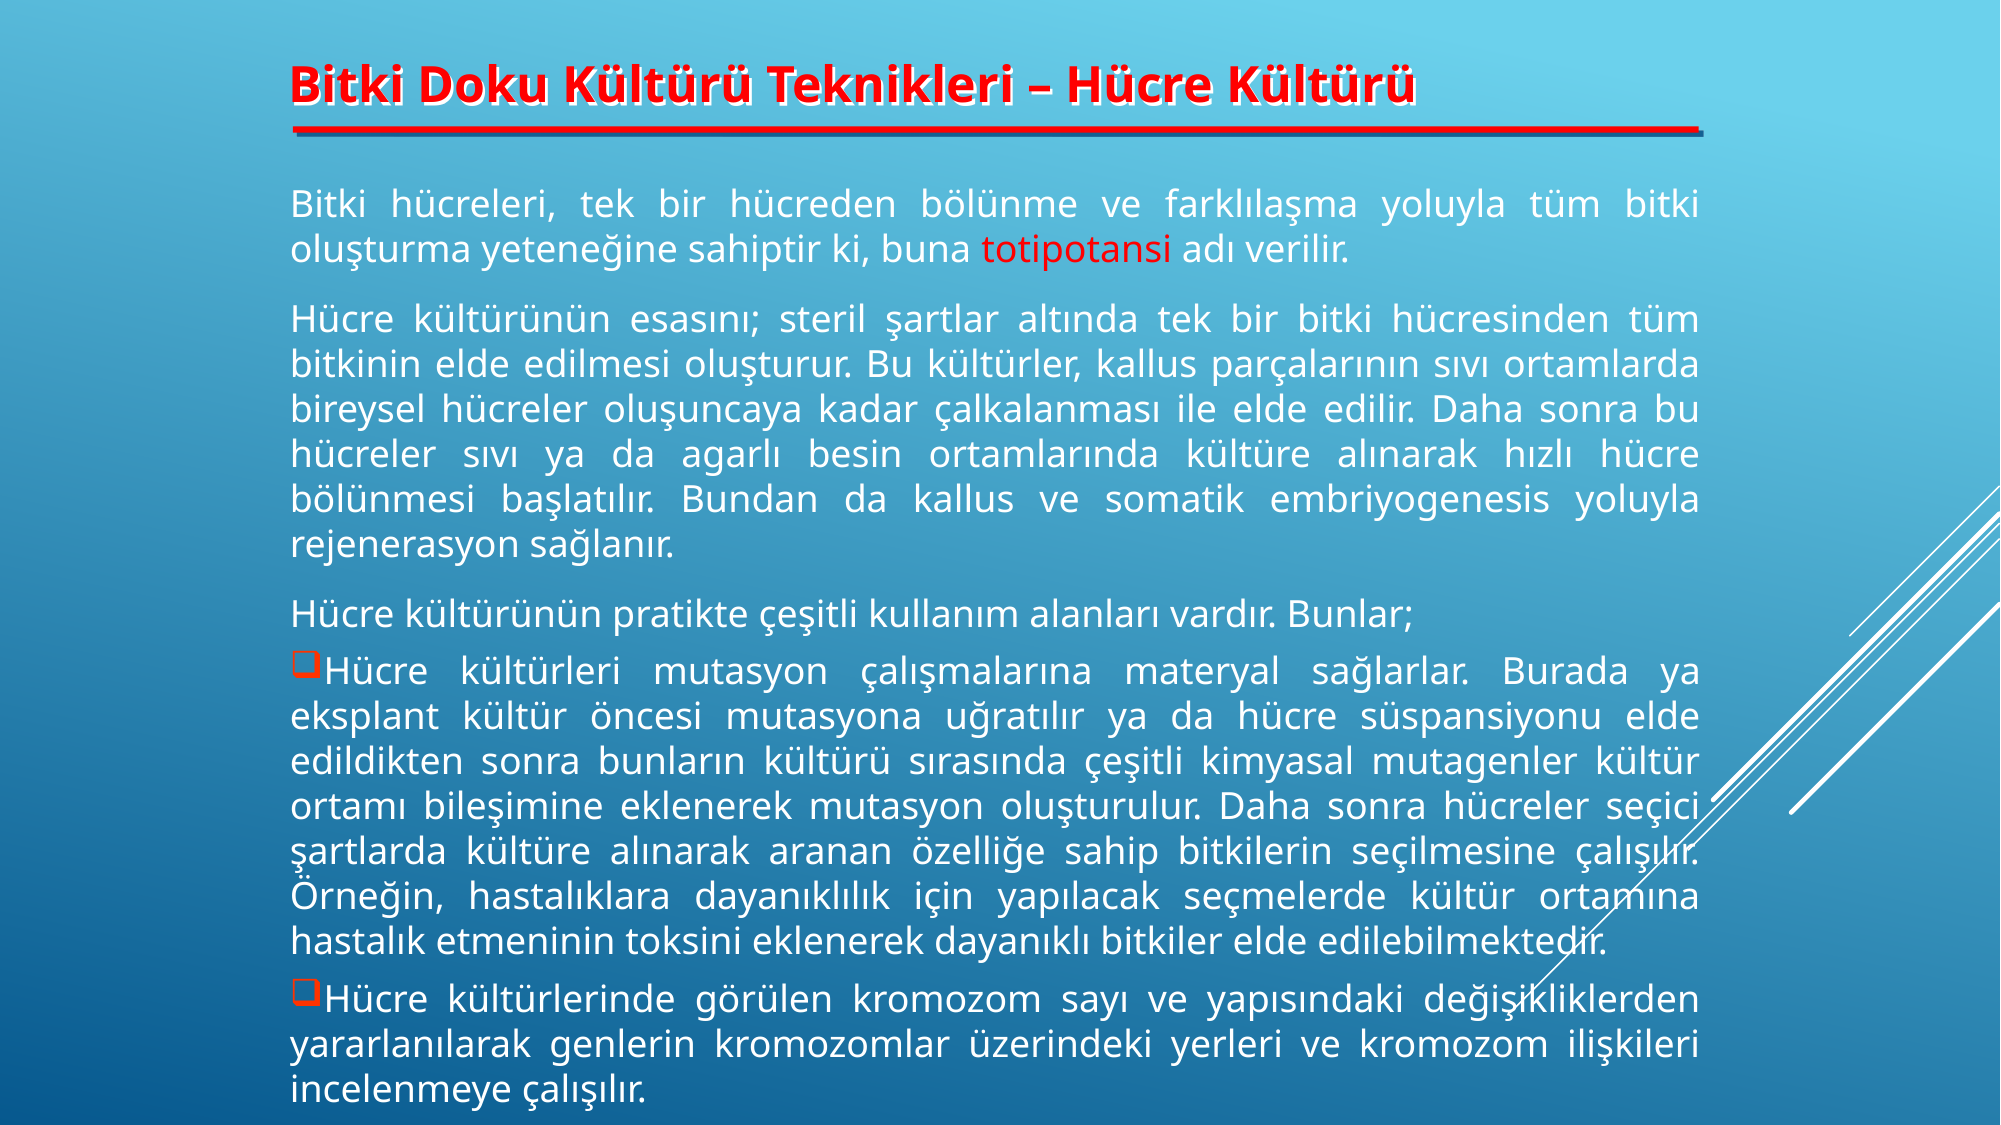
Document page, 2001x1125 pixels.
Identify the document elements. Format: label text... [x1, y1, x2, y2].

text_box Bitki Doku Kültürü Teknikleri – Hücre Kültürü [273, 52, 1715, 135]
text_box Bitki hücreleri, tek bir hücreden bölünme ve farklılaşma yoluyla tüm bitki oluşturma yeteneğine sahiptir ki, buna totipotansi adı verilir. Hücre kültürünün esasını; steril şartlar altında tek bir bitki hücresinden tüm bitkinin elde edilmesi oluşturur. Bu kültürler, kallus parçalarının sıvı ortamlarda bireysel hücreler oluşuncaya kadar çalkalanması ile elde edilir. Daha sonra bu hücreler sıvı ya da agarlı besin ortamlarında kültüre alınarak hızlı hücre bölünmesi başlatılır. Bundan da kallus ve somatik embriyogenesis yoluyla rejenerasyon sağlanır. Hücre kültürünün pratikte çeşitli kullanım alanları vardır. Bunlar; Hücre kültürleri mutasyon çalışmalarına materyal sağlarlar. Burada ya eksplant kültür öncesi mutasyona uğratılır ya da hücre süspansiyonu elde edildikten sonra bunların kültürü sırasında çeşitli kimyasal mutagenler kültür ortamı bileşimine eklenerek mutasyon oluşturulur. Daha sonra hücreler seçici şartlarda kültüre alınarak aranan özelliğe sahip bitkilerin seçilmesine çalışılır. Örneğin, hastalıklara dayanıklılık için yapılacak seçmelerde kültür ortamına hastalık etmeninin toksini eklenerek dayanıklı bitkiler elde edilebilmektedir. Hücre kültürlerinde görülen kromozom sayı ve yapısındaki değişikliklerden yararlanılarak genlerin kromozomlar üzerindeki yerleri ve kromozom ilişkileri incelenmeye çalışılır. [274, 172, 1717, 1118]
